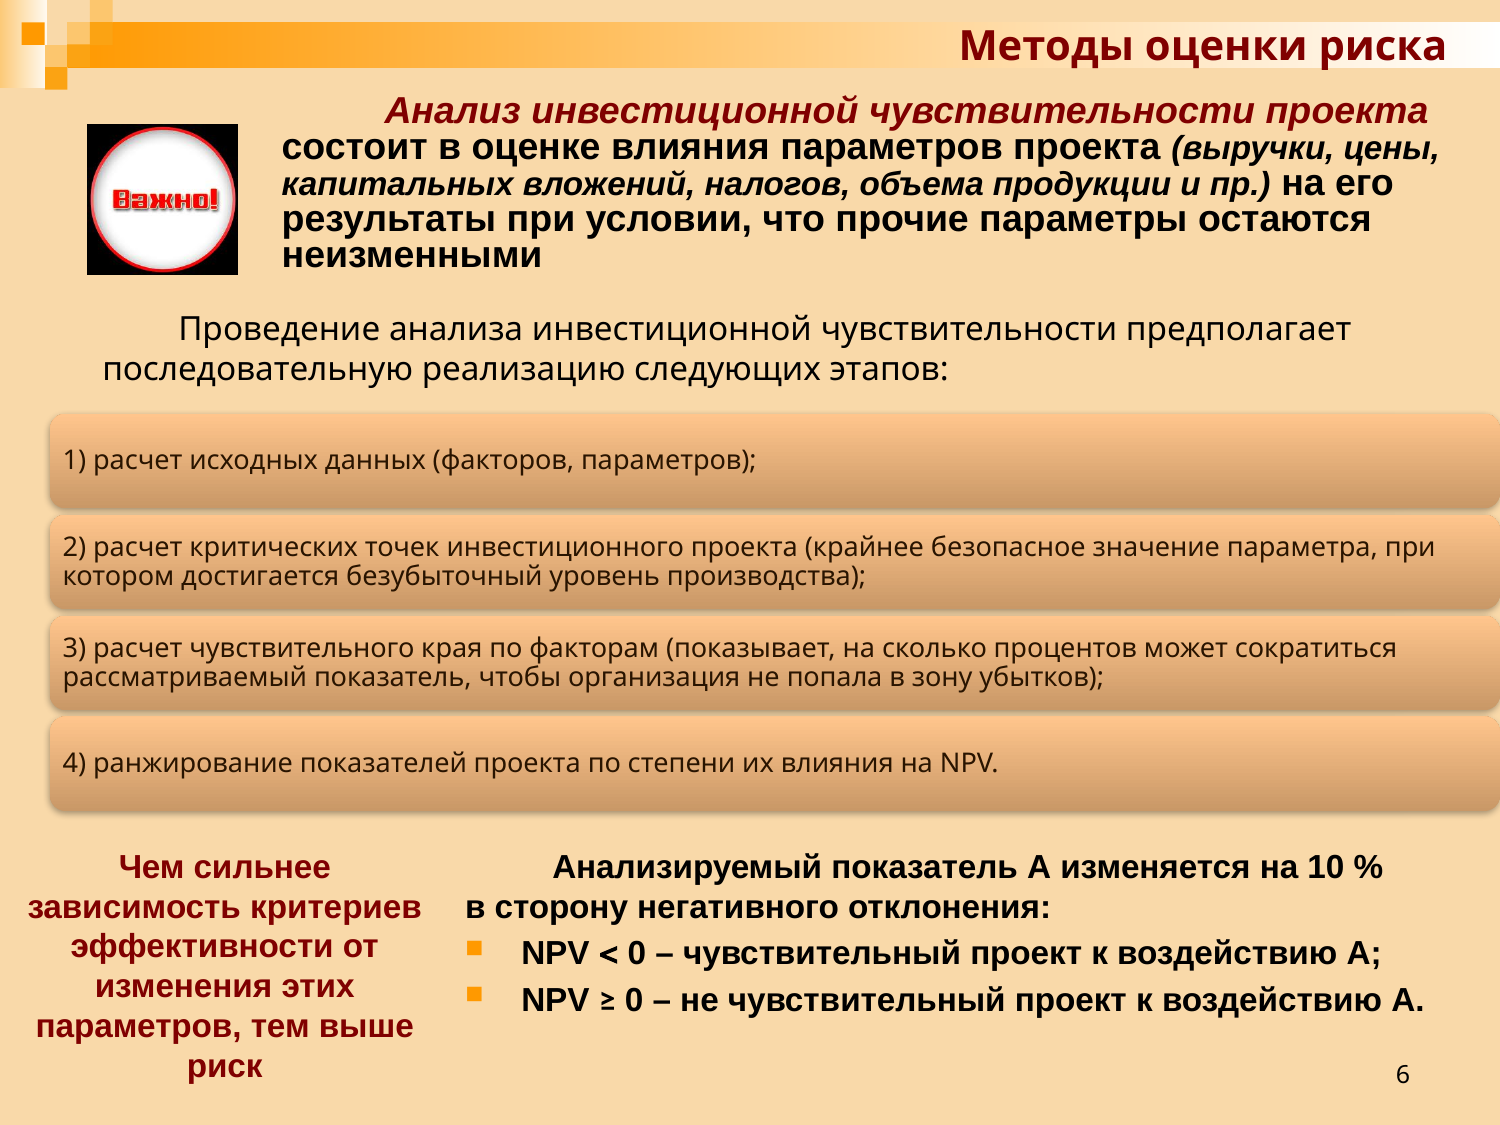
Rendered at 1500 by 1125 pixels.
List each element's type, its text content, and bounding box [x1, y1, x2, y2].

list Анализ инвестиционной чувствительности проекта состоит в оценке влияния параметров проекта (выручки, цены, капитальных вложений, налогов, объема продукции и пр.) на его результаты при условии, что прочие параметры остаются неизменными [237, 87, 1500, 301]
text_box Чем сильнее зависимость критериев эффективности от изменения этих параметров, тем выше риск [0, 837, 450, 1092]
text_box Проведение анализа инвестиционной чувствительности предполагает последовательную реализацию следующих этапов: [87, 299, 1475, 348]
slide_number 6 [1074, 1063, 1426, 1101]
picture [87, 124, 238, 275]
text_box Методы оценки риска [112, 0, 1463, 88]
text_box Анализируемый показатель А изменяется на 10 % в сторону негативного отклонения: NPV  0 – чувствительный проект к воздействию А; NPV ≥ 0 – не чувствительный проект к воздействию А. [450, 885, 1463, 1063]
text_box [49, 349, 1500, 876]
